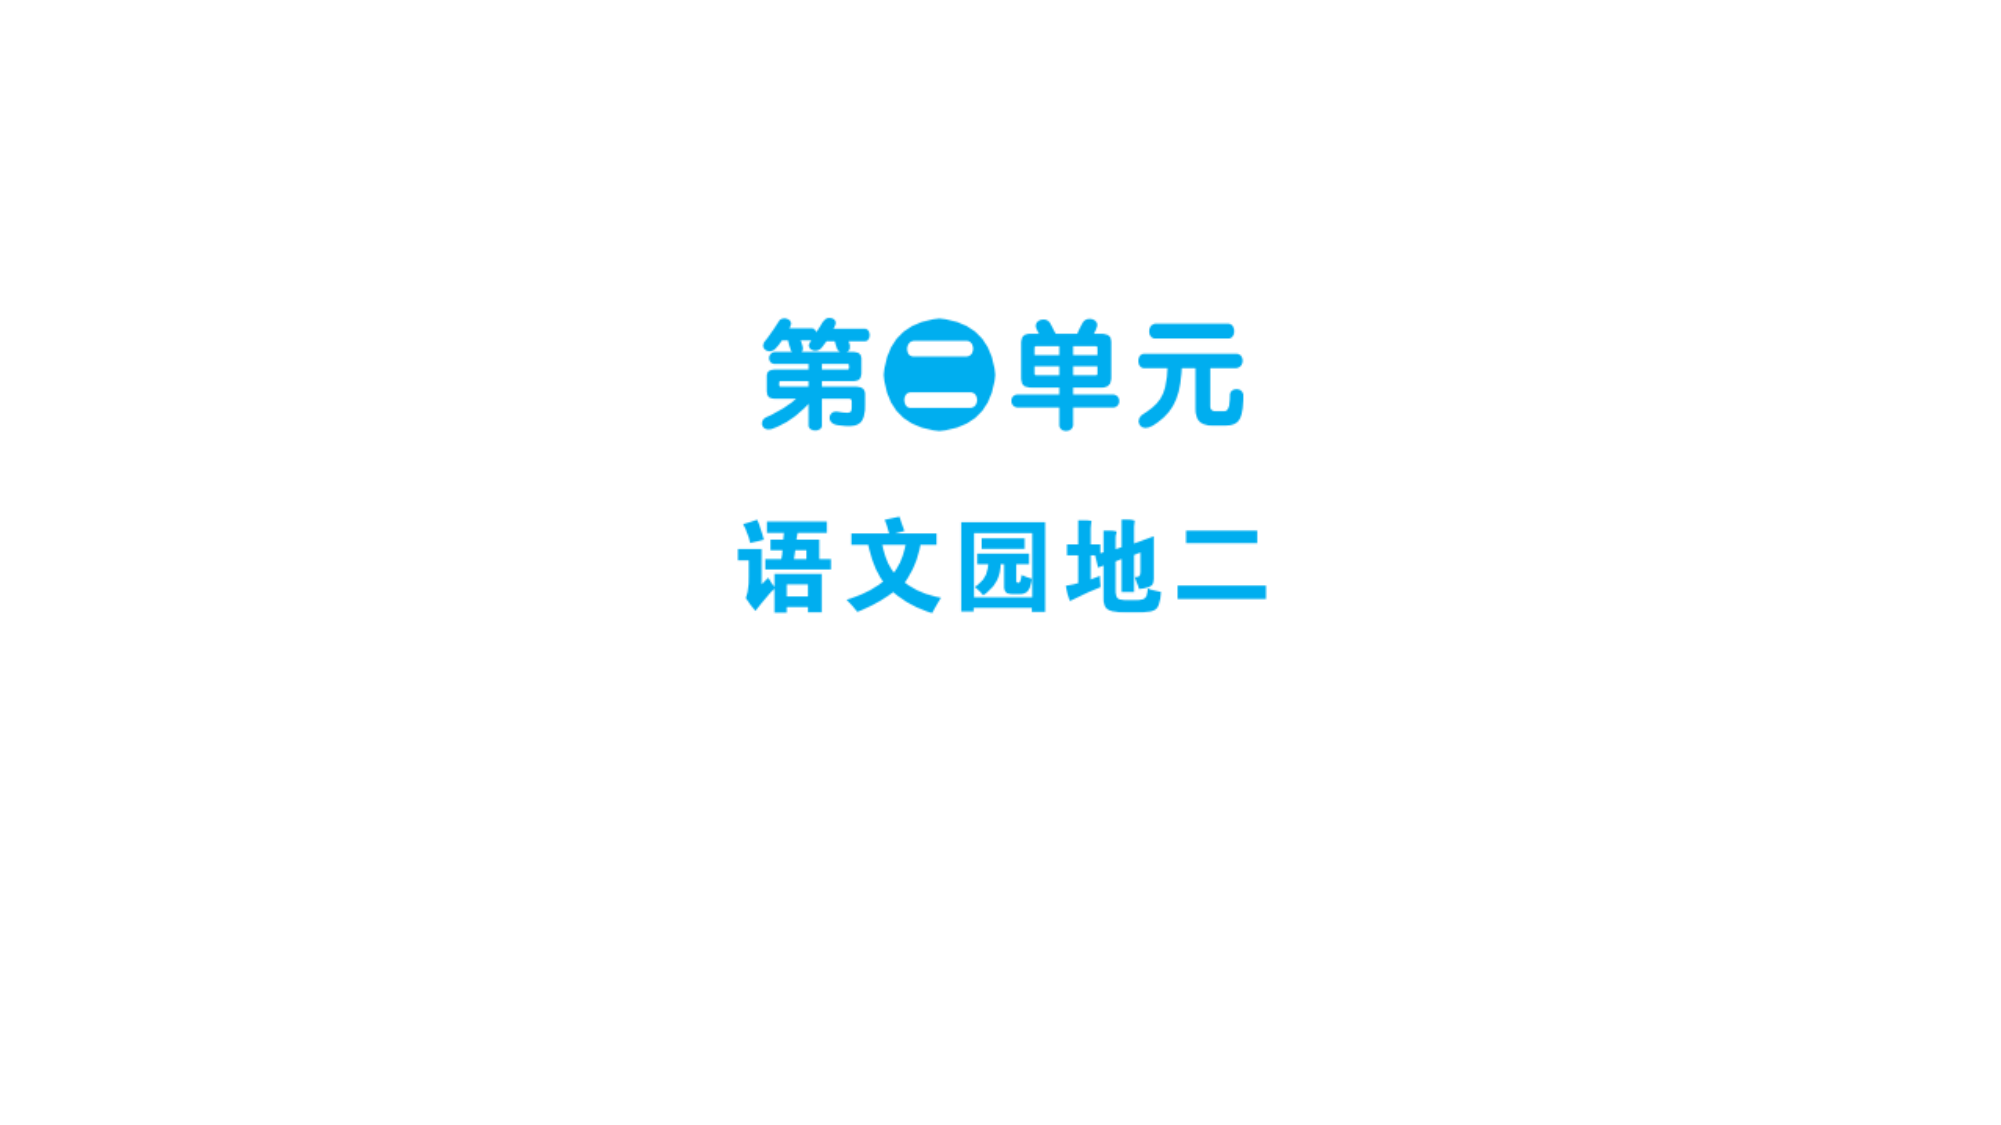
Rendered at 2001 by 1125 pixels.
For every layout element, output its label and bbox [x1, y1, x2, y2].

picture [747, 304, 1253, 443]
picture [722, 499, 1278, 626]
